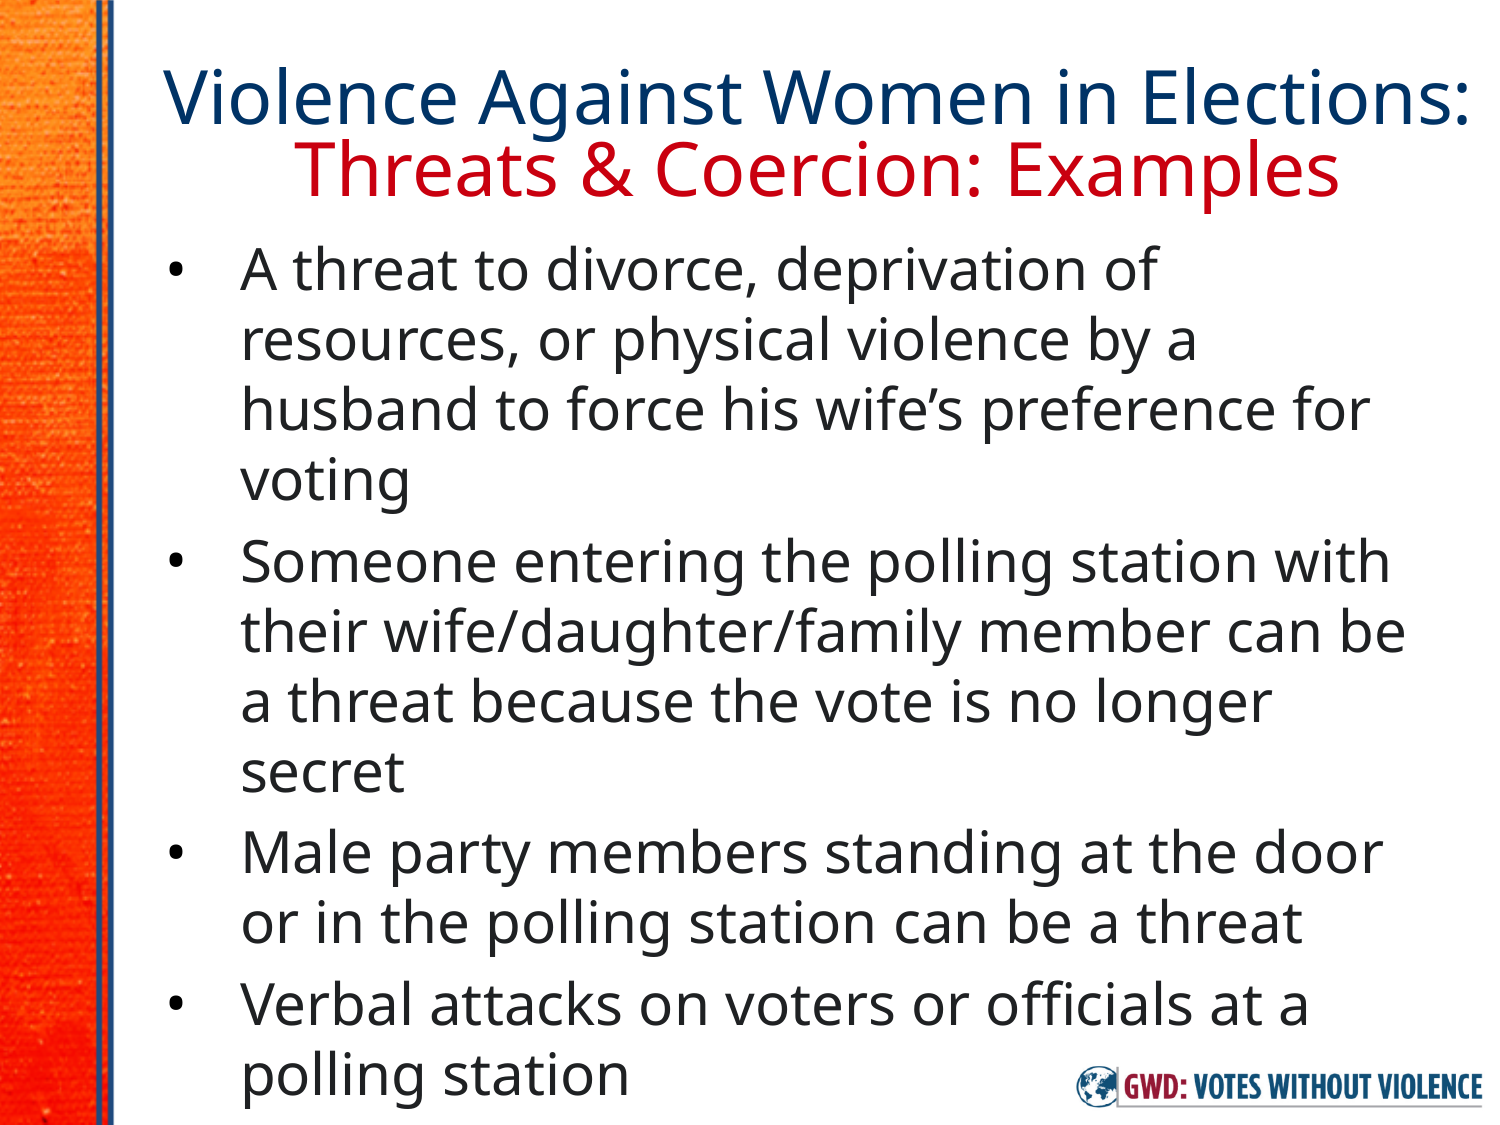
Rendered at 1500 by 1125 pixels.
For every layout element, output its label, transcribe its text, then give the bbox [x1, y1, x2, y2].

text_box A threat to divorce, deprivation of resources, or physical violence by a husband to force his wife’s preference for voting Someone entering the polling station with their wife/daughter/family member can be a threat because the vote is no longer secret Male party members standing at the door or in the polling station can be a threat Verbal attacks on voters or officials at a polling station Unauthorized people in polling stations [150, 224, 1463, 1050]
picture [0, 0, 1500, 1125]
text_box Violence Against Women in Elections: Threats & Coercion: Examples [137, 45, 1500, 233]
